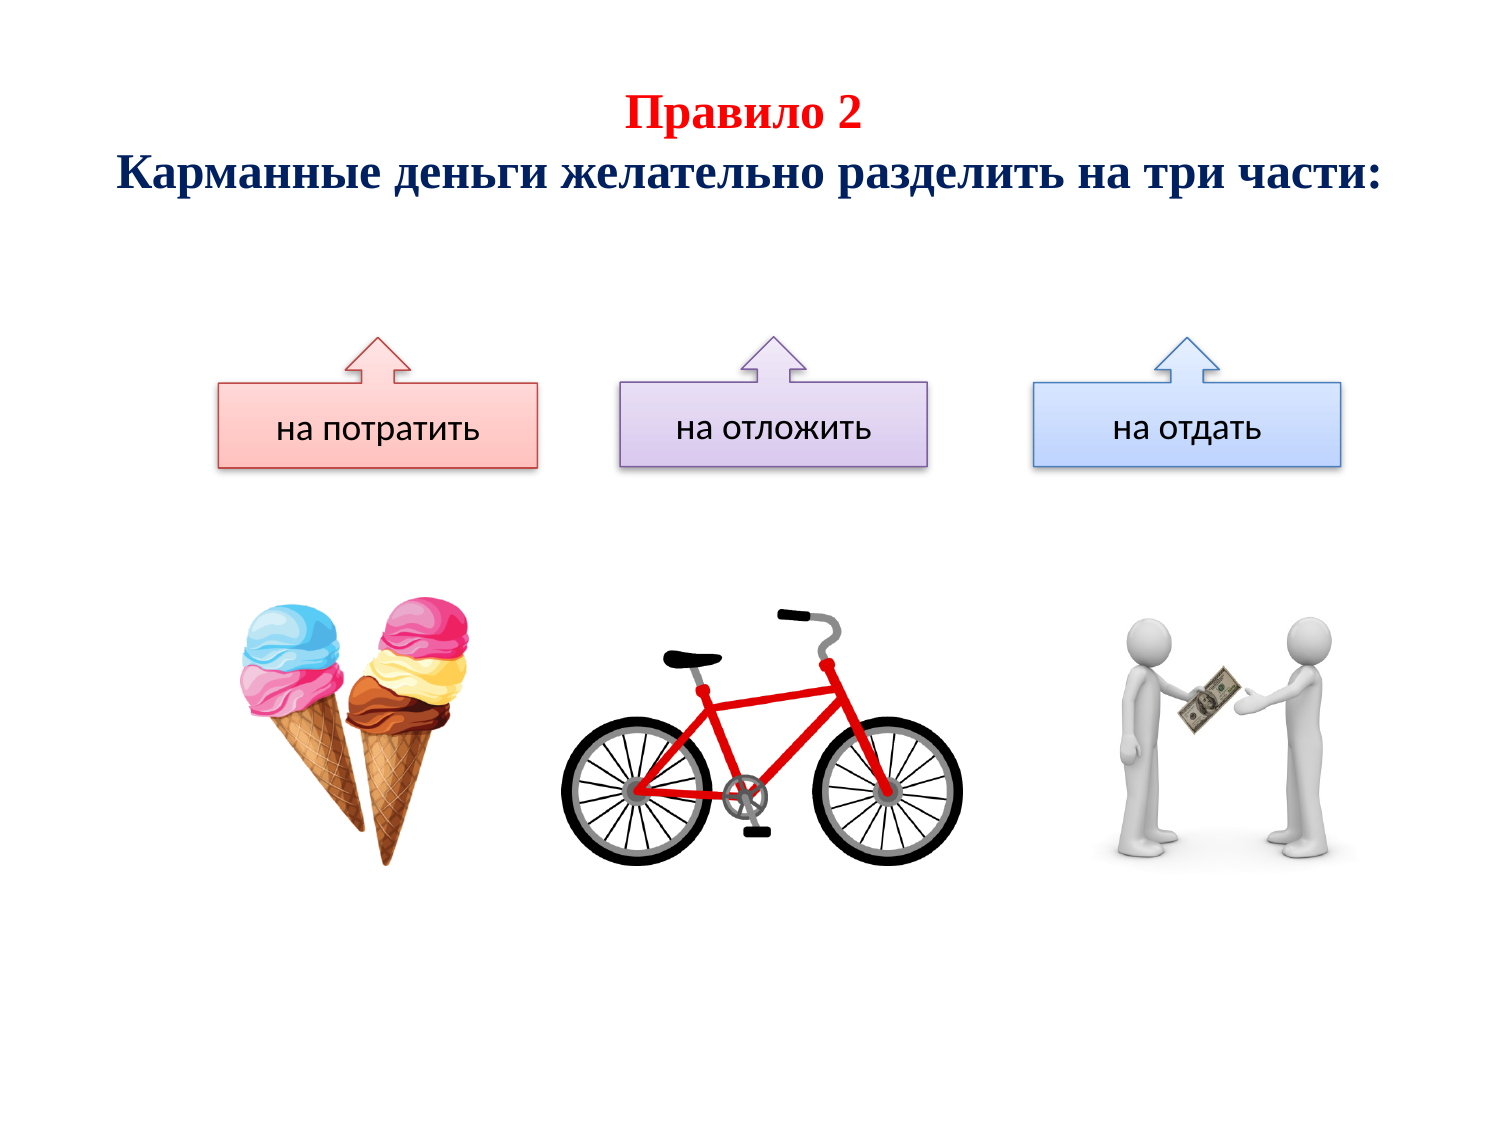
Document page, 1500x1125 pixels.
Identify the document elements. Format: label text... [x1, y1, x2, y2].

text_box на отдать [1032, 336, 1342, 468]
title Правило 2 Карманные деньги желательно разделить на три части: [75, 45, 1425, 233]
text_box на потратить [217, 336, 539, 469]
text_box на отложить [619, 336, 928, 468]
picture [560, 609, 963, 867]
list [239, 597, 469, 867]
picture [1033, 585, 1417, 882]
